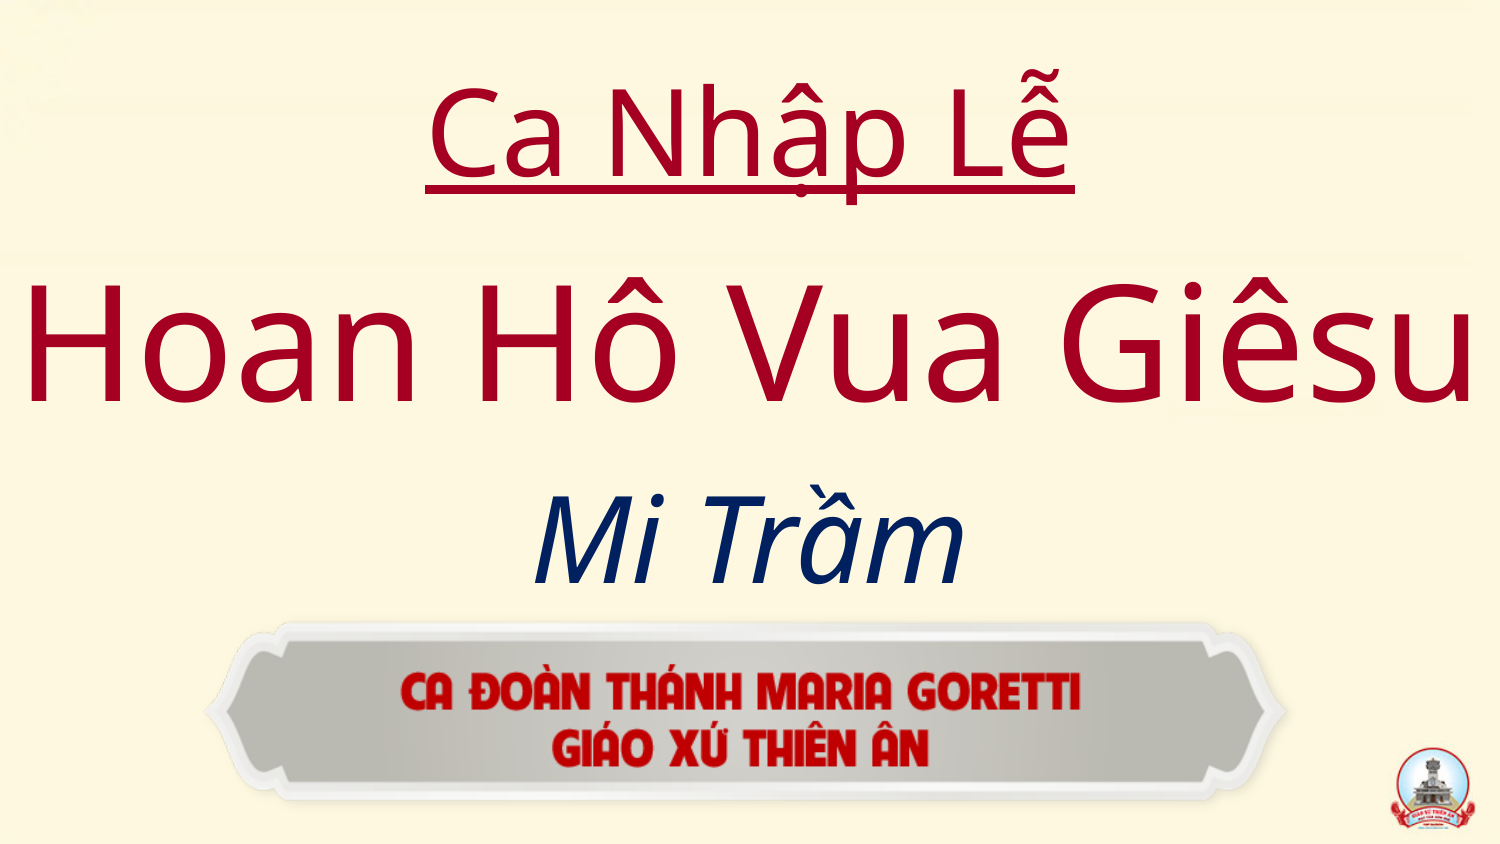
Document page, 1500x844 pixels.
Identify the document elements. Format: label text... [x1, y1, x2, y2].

title Ca Nhập Lễ Hoan Hô Vua Giêsu Mi Trầm [0, 0, 1500, 635]
picture [0, 609, 1500, 844]
